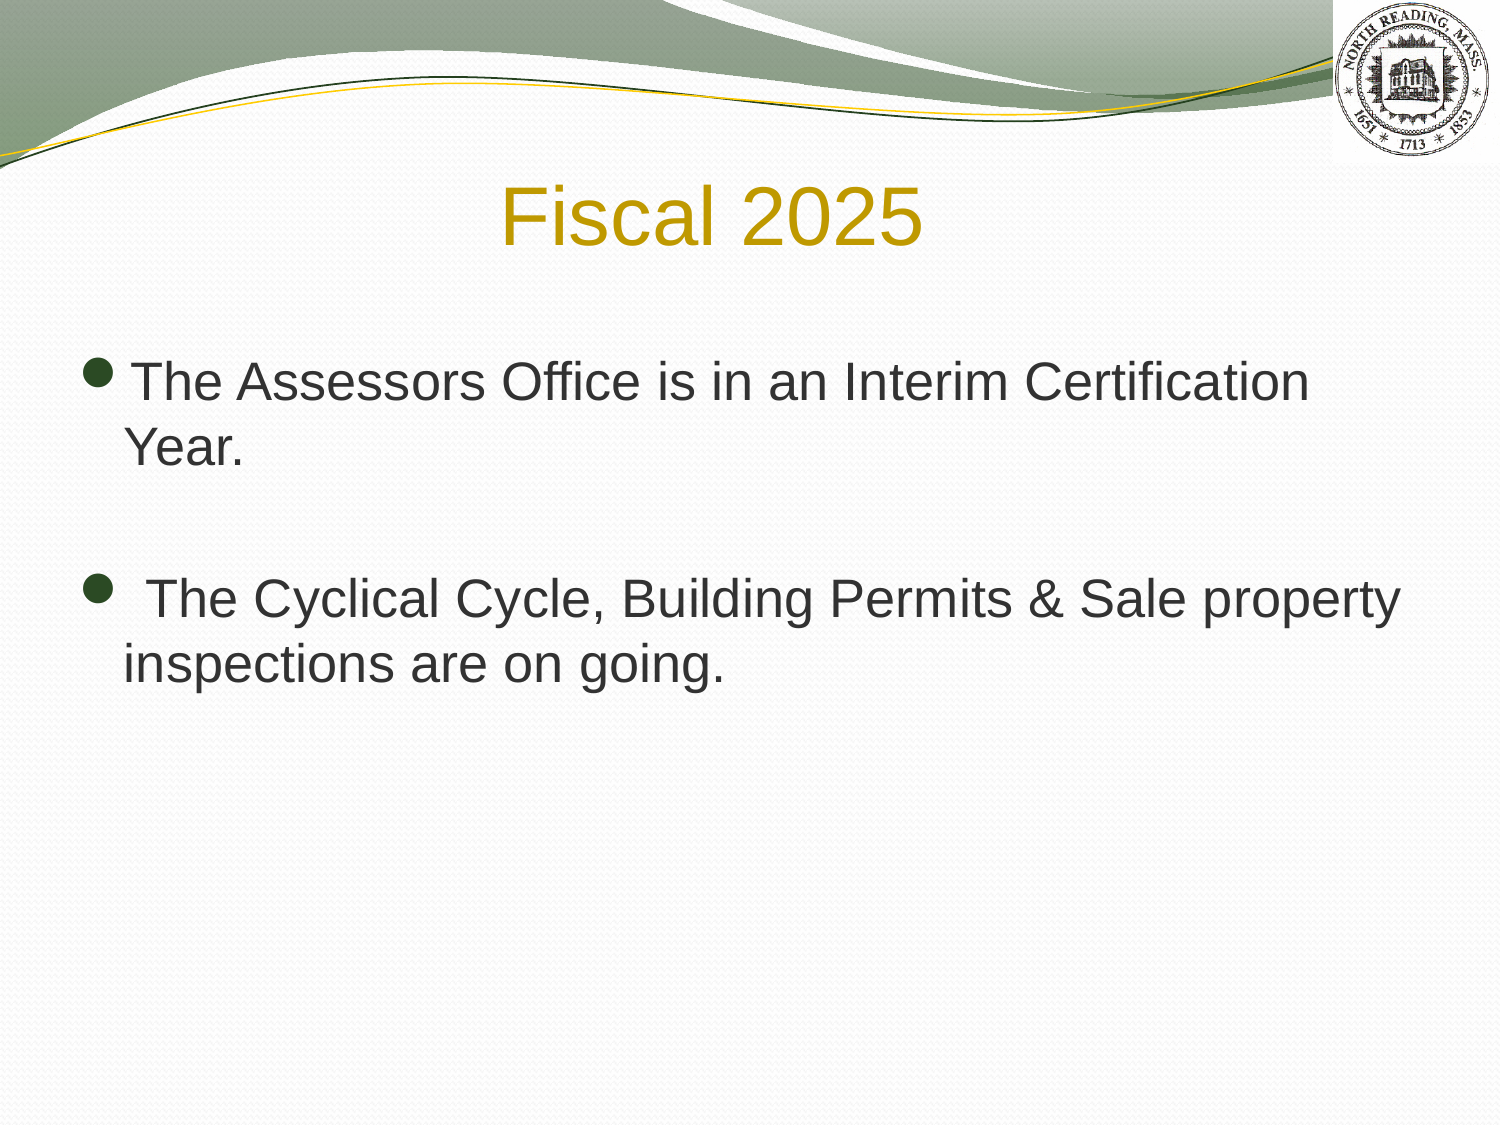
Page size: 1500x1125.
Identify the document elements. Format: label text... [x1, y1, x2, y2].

list The Assessors Office is in an Interim Certification Year. The Cyclical Cycle, Building Permits & Sale property inspections are on going. [63, 338, 1451, 1076]
picture [1333, 0, 1500, 163]
title Fiscal 2025 [37, 74, 1388, 263]
